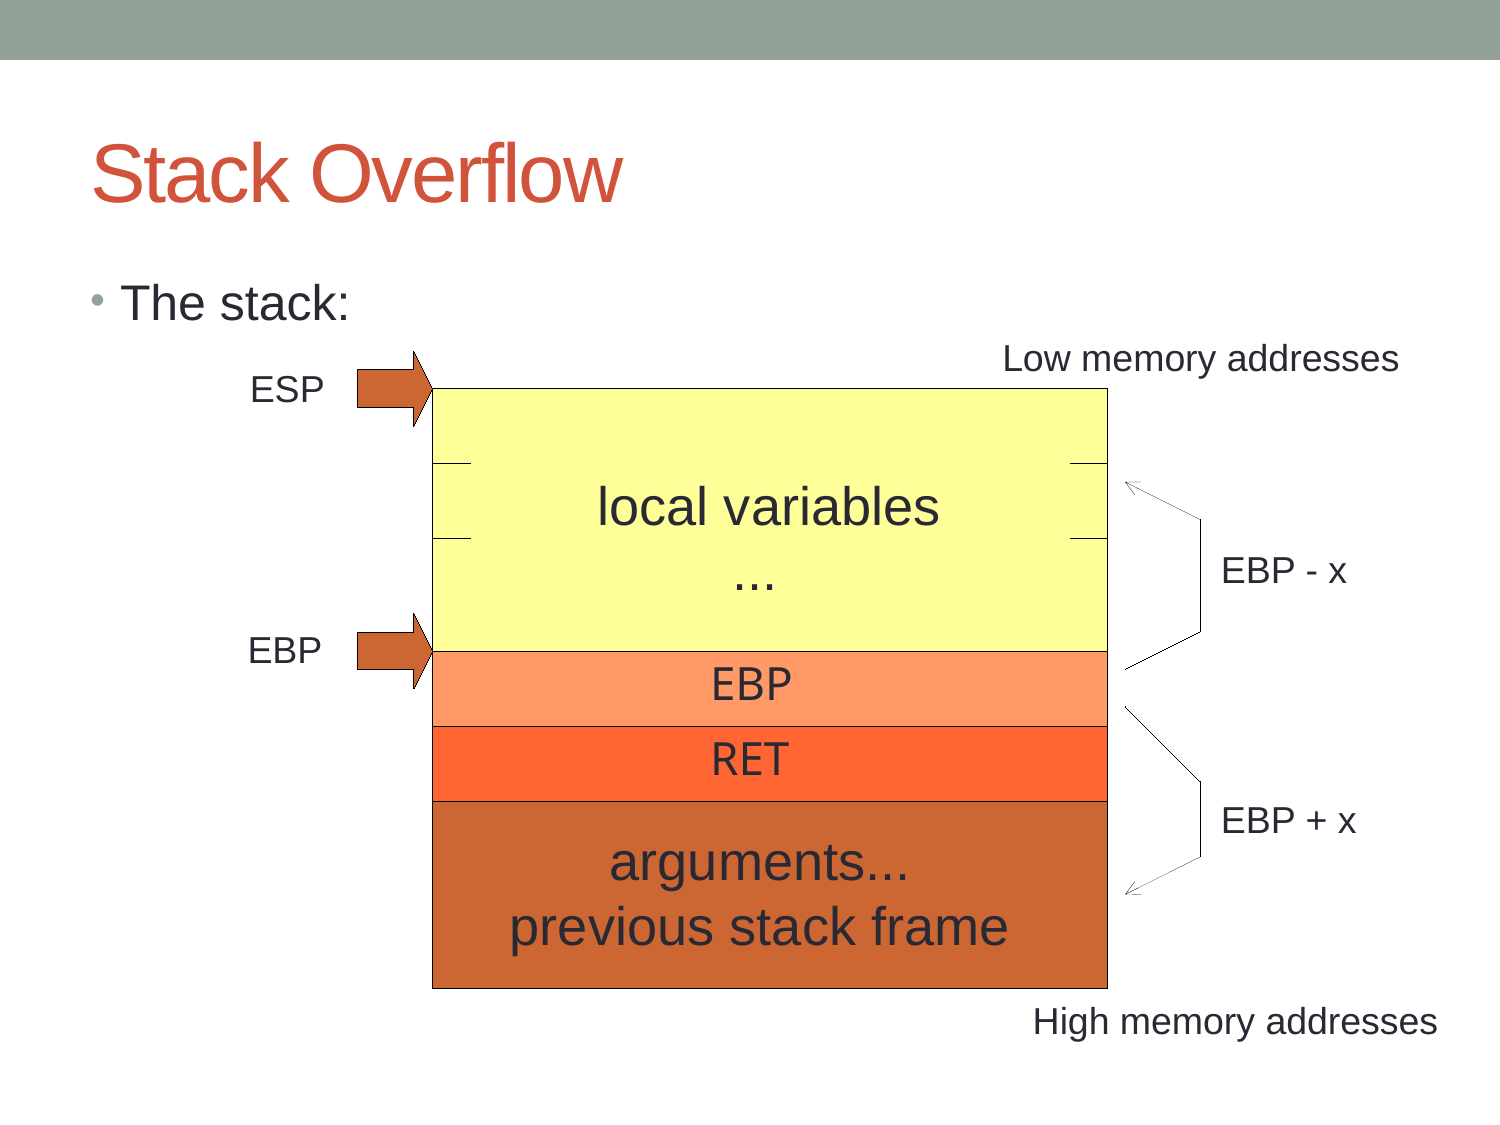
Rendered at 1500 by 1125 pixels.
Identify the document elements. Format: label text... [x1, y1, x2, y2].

text_box EBP + x [1206, 788, 1407, 848]
text_box RET [695, 721, 996, 792]
text_box High memory addresses [1017, 989, 1500, 1049]
title Stack Overflow [75, 87, 1425, 250]
text_box EBP [695, 646, 996, 717]
list The stack: [75, 262, 1425, 1063]
text_box [432, 802, 1108, 989]
text_box Low memory addresses [987, 326, 1480, 387]
text_box EBP [232, 618, 433, 679]
text_box [1125, 856, 1201, 895]
text_box arguments... previous stack frame [432, 819, 1088, 965]
text_box [413, 418, 418, 427]
text_box [432, 388, 1108, 652]
text_box EBP - x [1206, 538, 1407, 599]
text_box [1125, 481, 1201, 520]
text_box [432, 652, 1108, 727]
text_box local variables ... [582, 463, 1388, 609]
text_box [432, 727, 1108, 802]
text_box [413, 679, 419, 689]
text_box ESP [235, 357, 436, 418]
